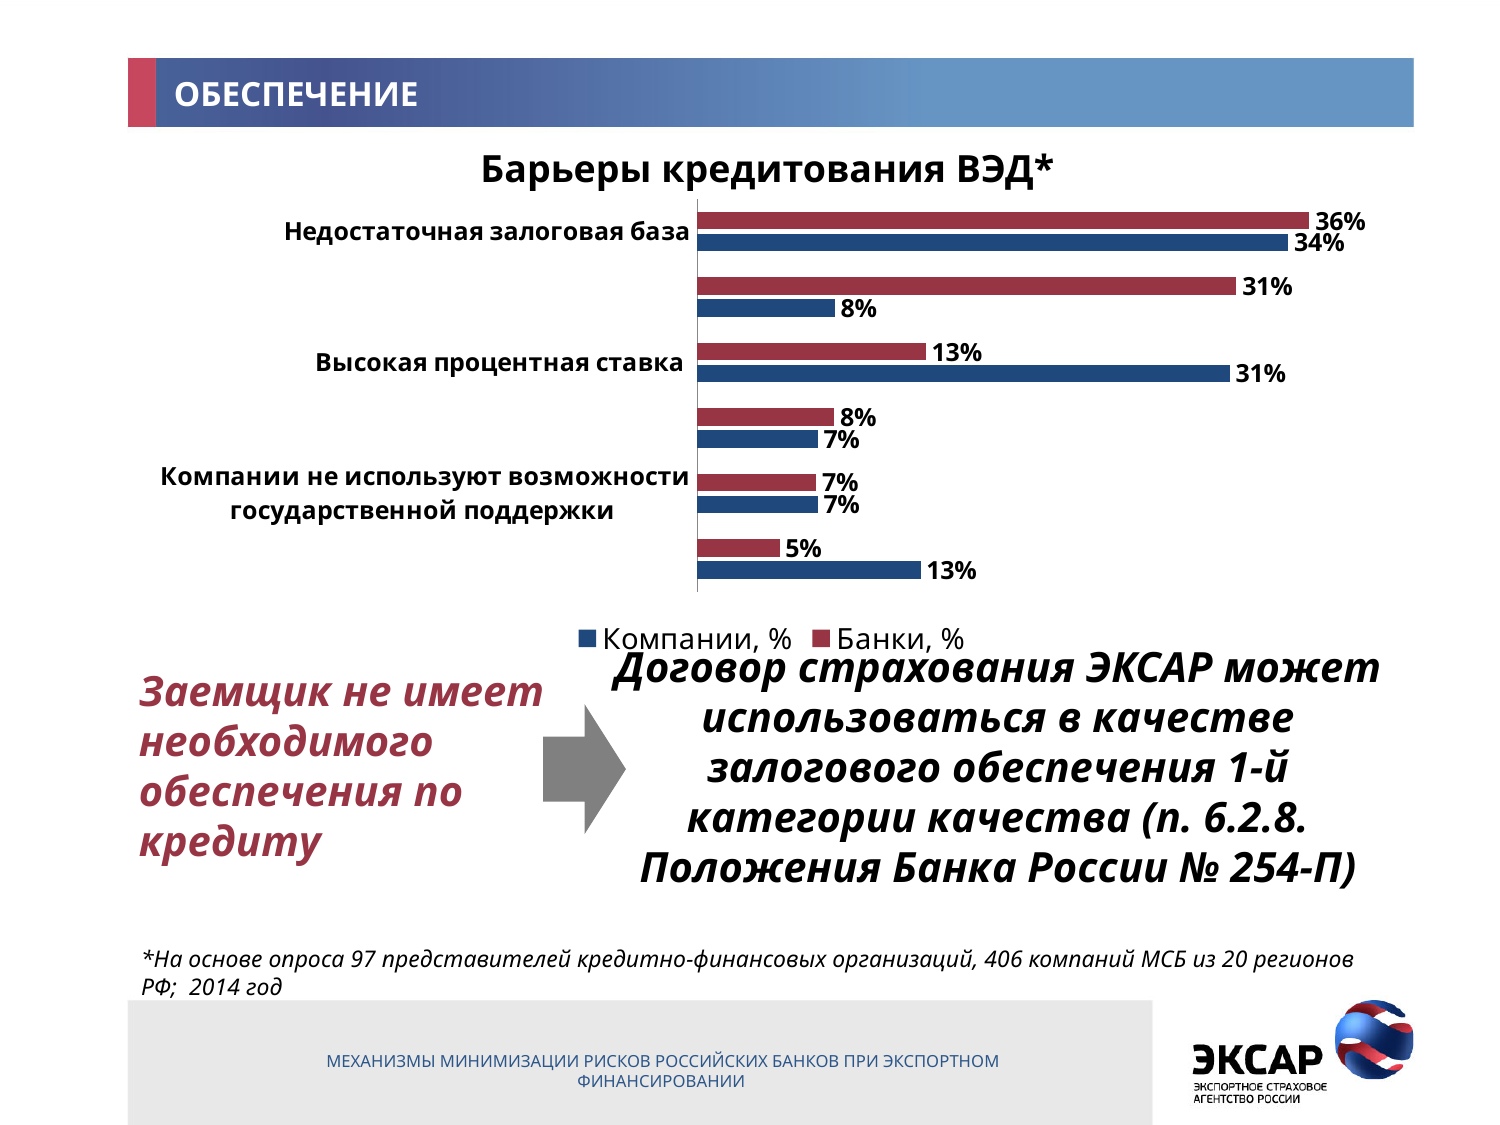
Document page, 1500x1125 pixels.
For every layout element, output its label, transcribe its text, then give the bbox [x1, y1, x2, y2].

text_box [543, 704, 626, 835]
text_box Заемщик не имеет необходимого обеспечения по кредиту [123, 656, 584, 872]
picture [0, 0, 1500, 1125]
chart [134, 189, 1411, 665]
text_box Барьеры кредитования ВЭД* [123, 137, 1412, 197]
title ОБЕСПЕЧЕНИЕ [158, 65, 1412, 122]
text_box *На основе опроса 97 представителей кредитно-финансовых организаций, 406 компаний МСБ из 20 регионов РФ; 2014 год [126, 937, 1410, 1008]
footer МЕХАНИЗМЫ МИНИМИЗАЦИИ РИСКОВ РОССИЙСКИХ БАНКОВ ПРИ ЭКСПОРТНОМ ФИНАНСИРОВАНИИ [234, 1043, 1093, 1085]
text_box Договор страхования ЭКСАР может использоваться в качестве залогового обеспечения 1-й категории качества (п. 6.2.8. Положения Банка России № 254-П) [584, 672, 1412, 899]
